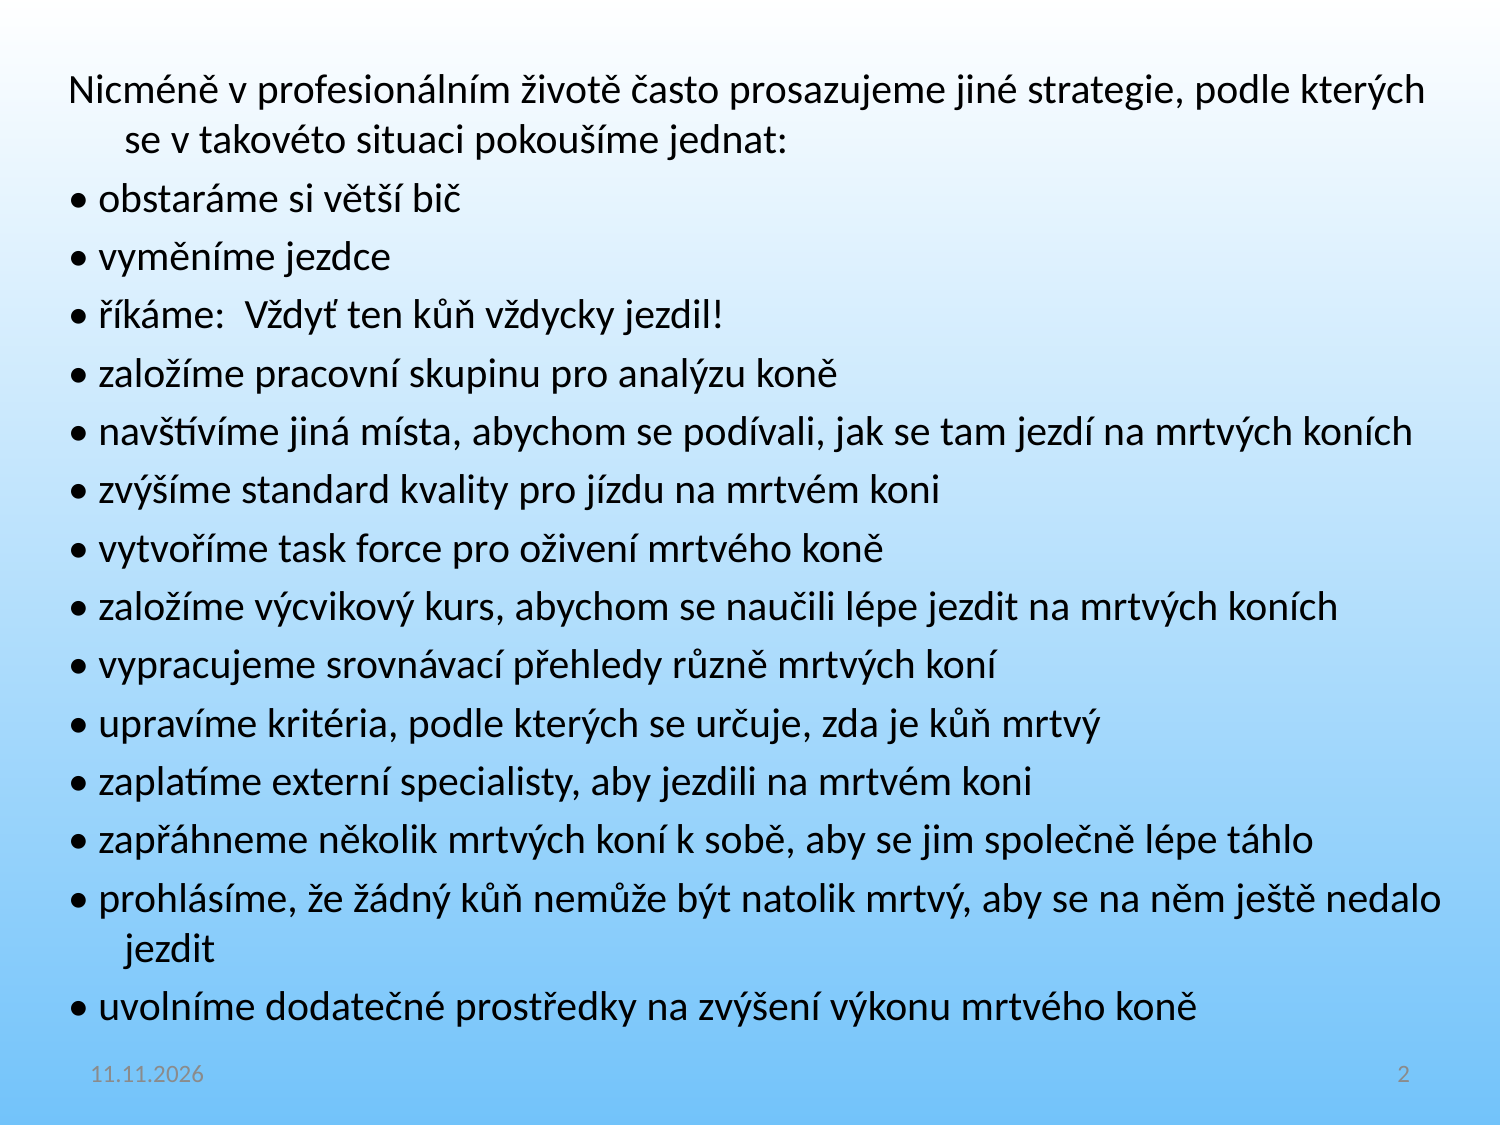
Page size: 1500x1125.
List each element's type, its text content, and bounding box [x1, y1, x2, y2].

slide_number 2 [1074, 1071, 1425, 1103]
list Nicméně v profesionálním životě často prosazujeme jiné strategie, podle kterých se v takovéto situaci pokoušíme jednat: • obstaráme si větší bič • vyměníme jezdce • říkáme: Vždyť ten kůň vždycky jezdil! • založíme pracovní skupinu pro analýzu koně • navštívíme jiná místa, abychom se podívali, jak se tam jezdí na mrtvých koních • zvýšíme standard kvality pro jízdu na mrtvém koni • vytvoříme task force pro oživení mrtvého koně • založíme výcvikový kurs, abychom se naučili lépe jezdit na mrtvých koních • vypracujeme srovnávací přehledy různě mrtvých koní • upravíme kritéria, podle kterých se určuje, zda je kůň mrtvý • zaplatíme externí specialisty, aby jezdili na mrtvém koni • zapřáhneme několik mrtvých koní k sobě, aby se jim společně lépe táhlo • prohlásíme, že žádný kůň nemůže být natolik mrtvý, aby se na něm ještě nedalo jezdit • uvolníme dodatečné prostředky na zvýšení výkonu mrtvého koně [52, 54, 1460, 1071]
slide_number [75, 1071, 425, 1103]
